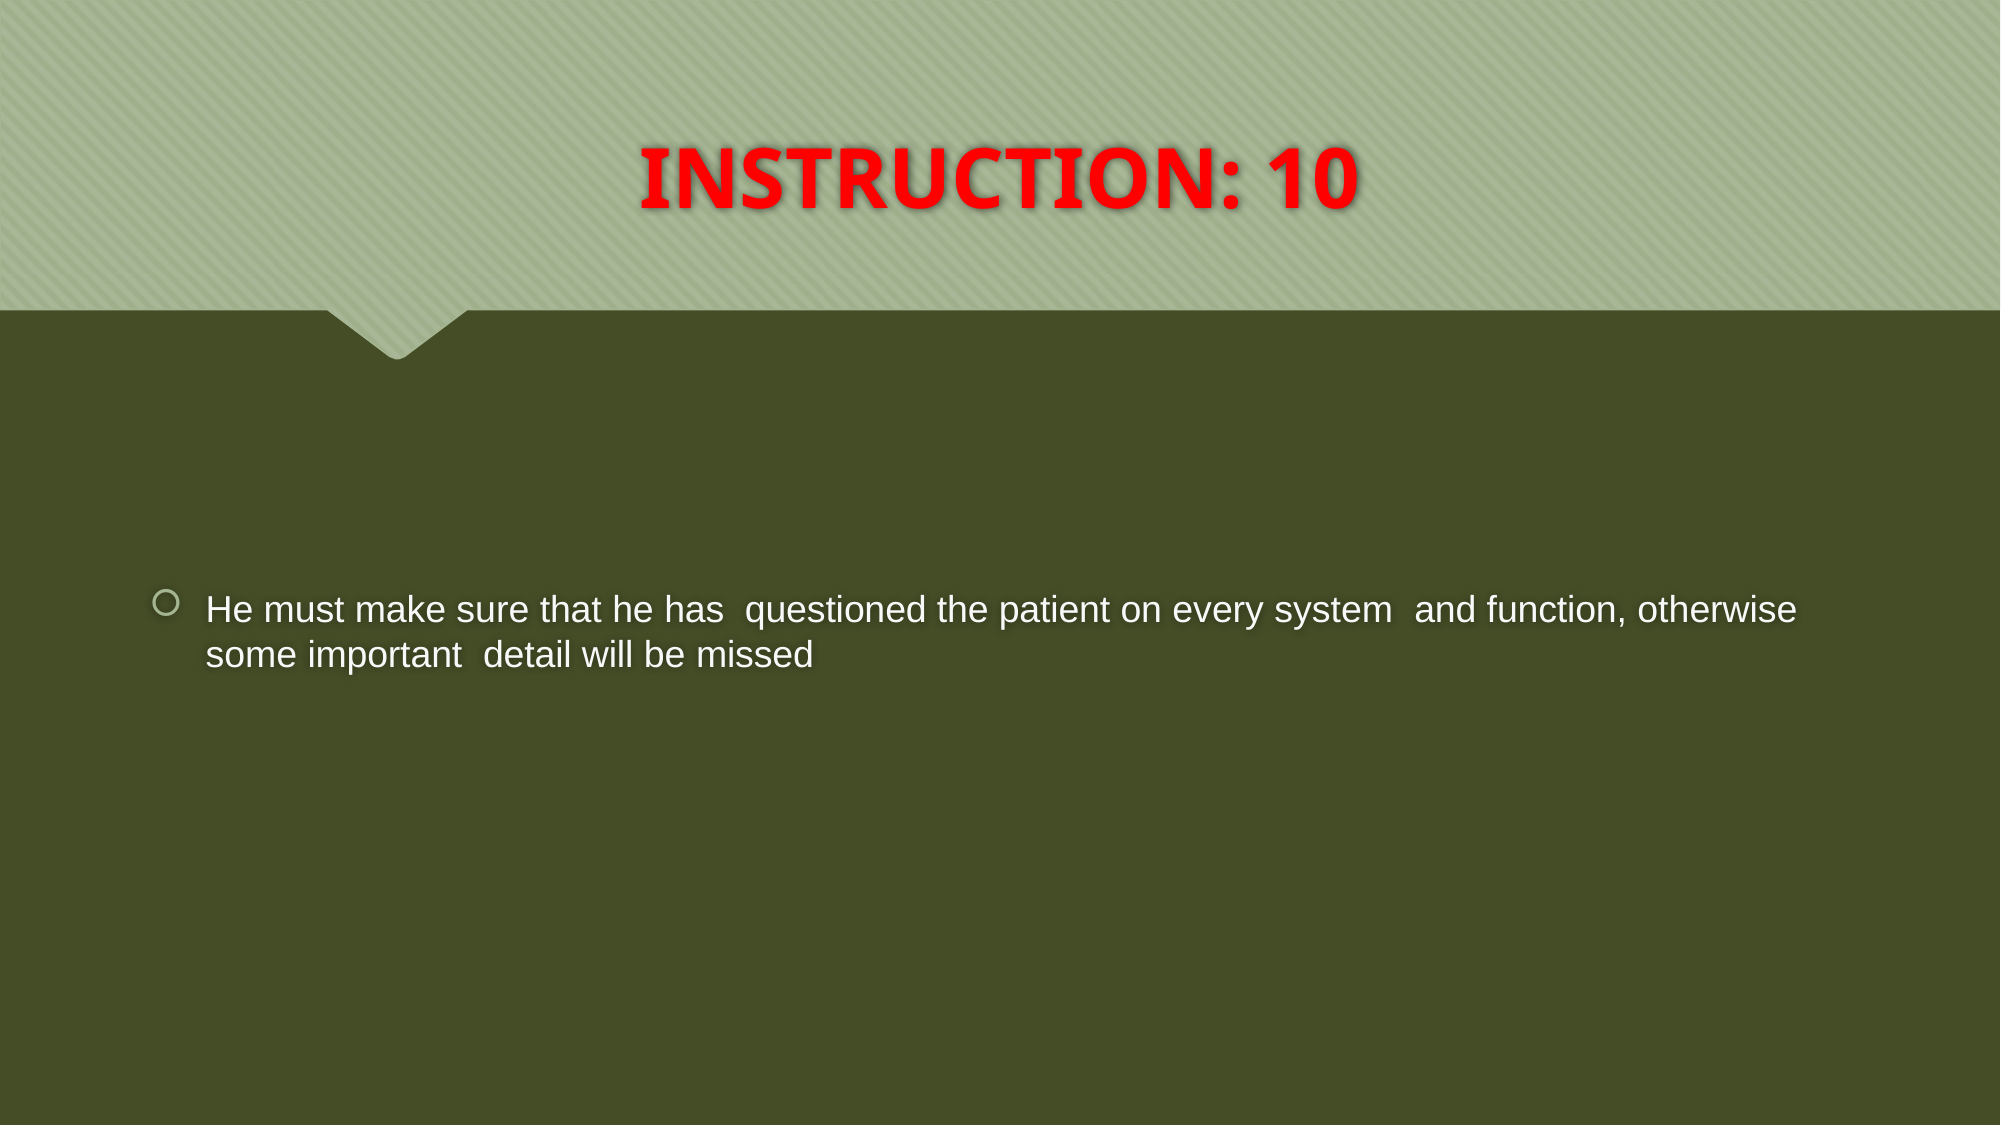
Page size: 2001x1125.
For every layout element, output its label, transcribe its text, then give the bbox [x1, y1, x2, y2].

list He must make sure that he has questioned the patient on every system and function, otherwise some important detail will be missed [134, 364, 1866, 962]
title INSTRUCTION: 10 [132, 73, 1868, 233]
